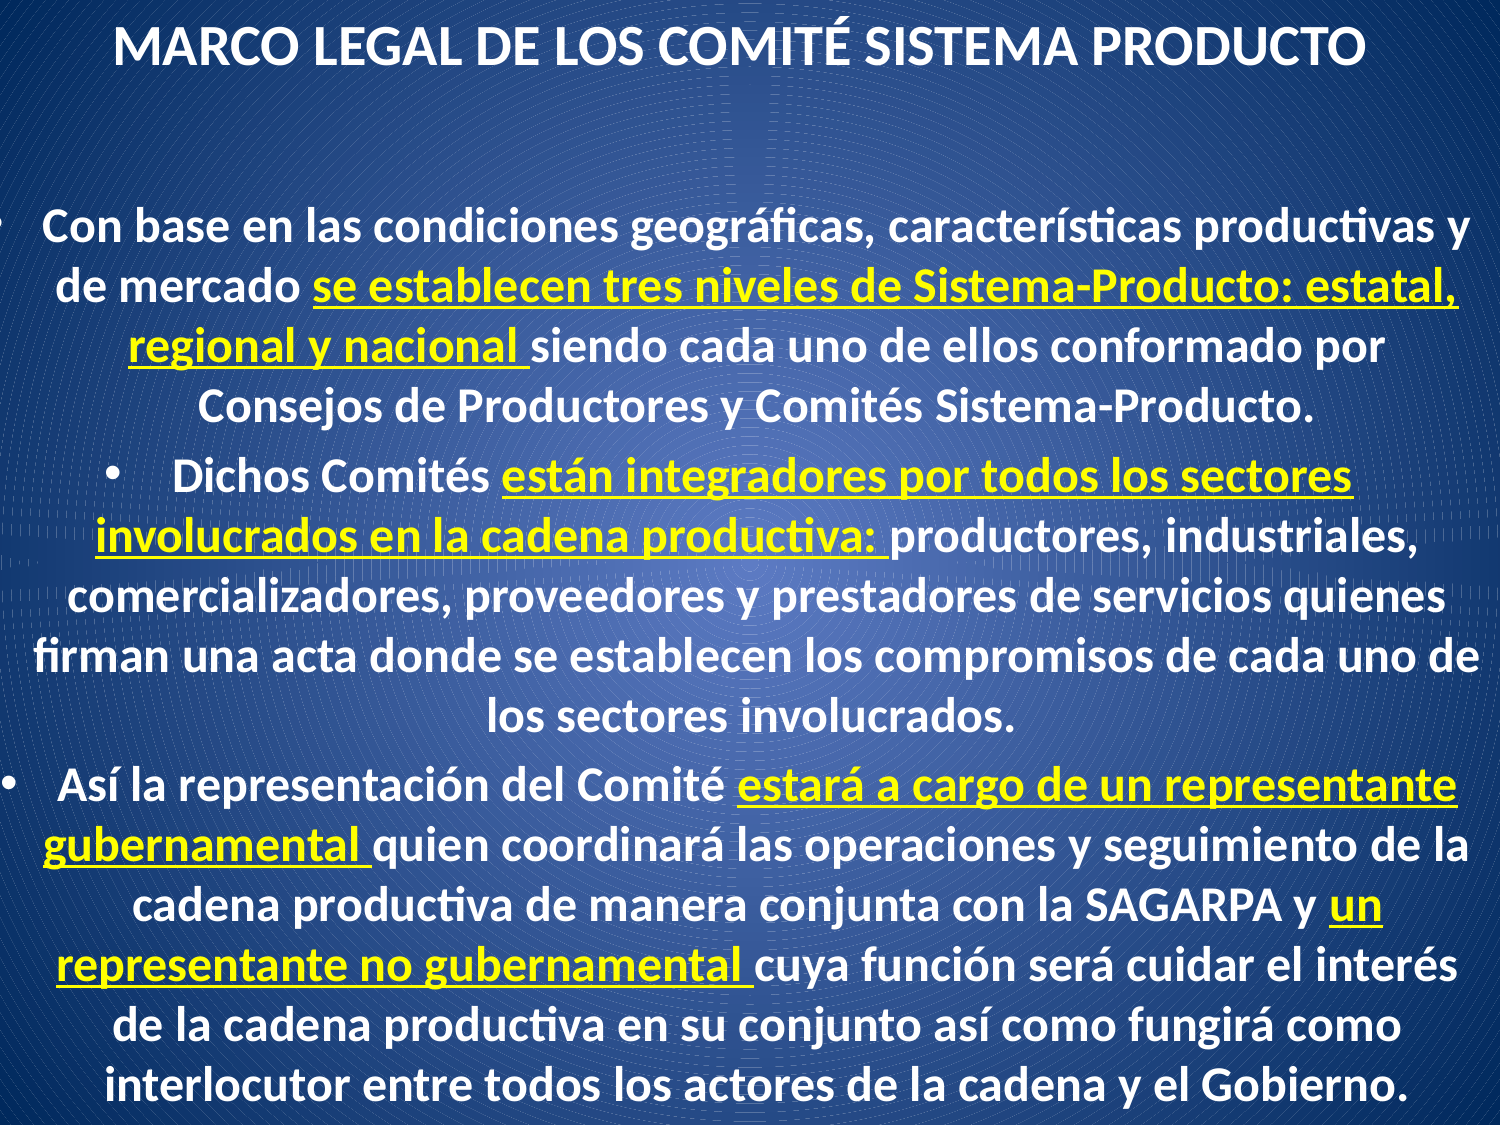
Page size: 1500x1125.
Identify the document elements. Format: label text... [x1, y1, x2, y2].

list Con base en las condiciones geográficas, características productivas y de mercado se establecen tres niveles de Sistema-Producto: estatal, regional y nacional siendo cada uno de ellos conformado por Consejos de Productores y Comités Sistema-Producto. Dichos Comités están integradores por todos los sectores involucrados en la cadena productiva: productores, industriales, comercializadores, proveedores y prestadores de servicios quienes firman una acta donde se establecen los compromisos de cada uno de los sectores involucrados. Así la representación del Comité estará a cargo de un representante gubernamental quien coordinará las operaciones y seguimiento de la cadena productiva de manera conjunta con la SAGARPA y un representante no gubernamental cuya función será cuidar el interés de la cadena productiva en su conjunto así como fungirá como interlocutor entre todos los actores de la cadena y el Gobierno. [0, 184, 1500, 977]
title MARCO LEGAL DE LOS COMITÉ SISTEMA PRODUCTO [64, 0, 1415, 136]
